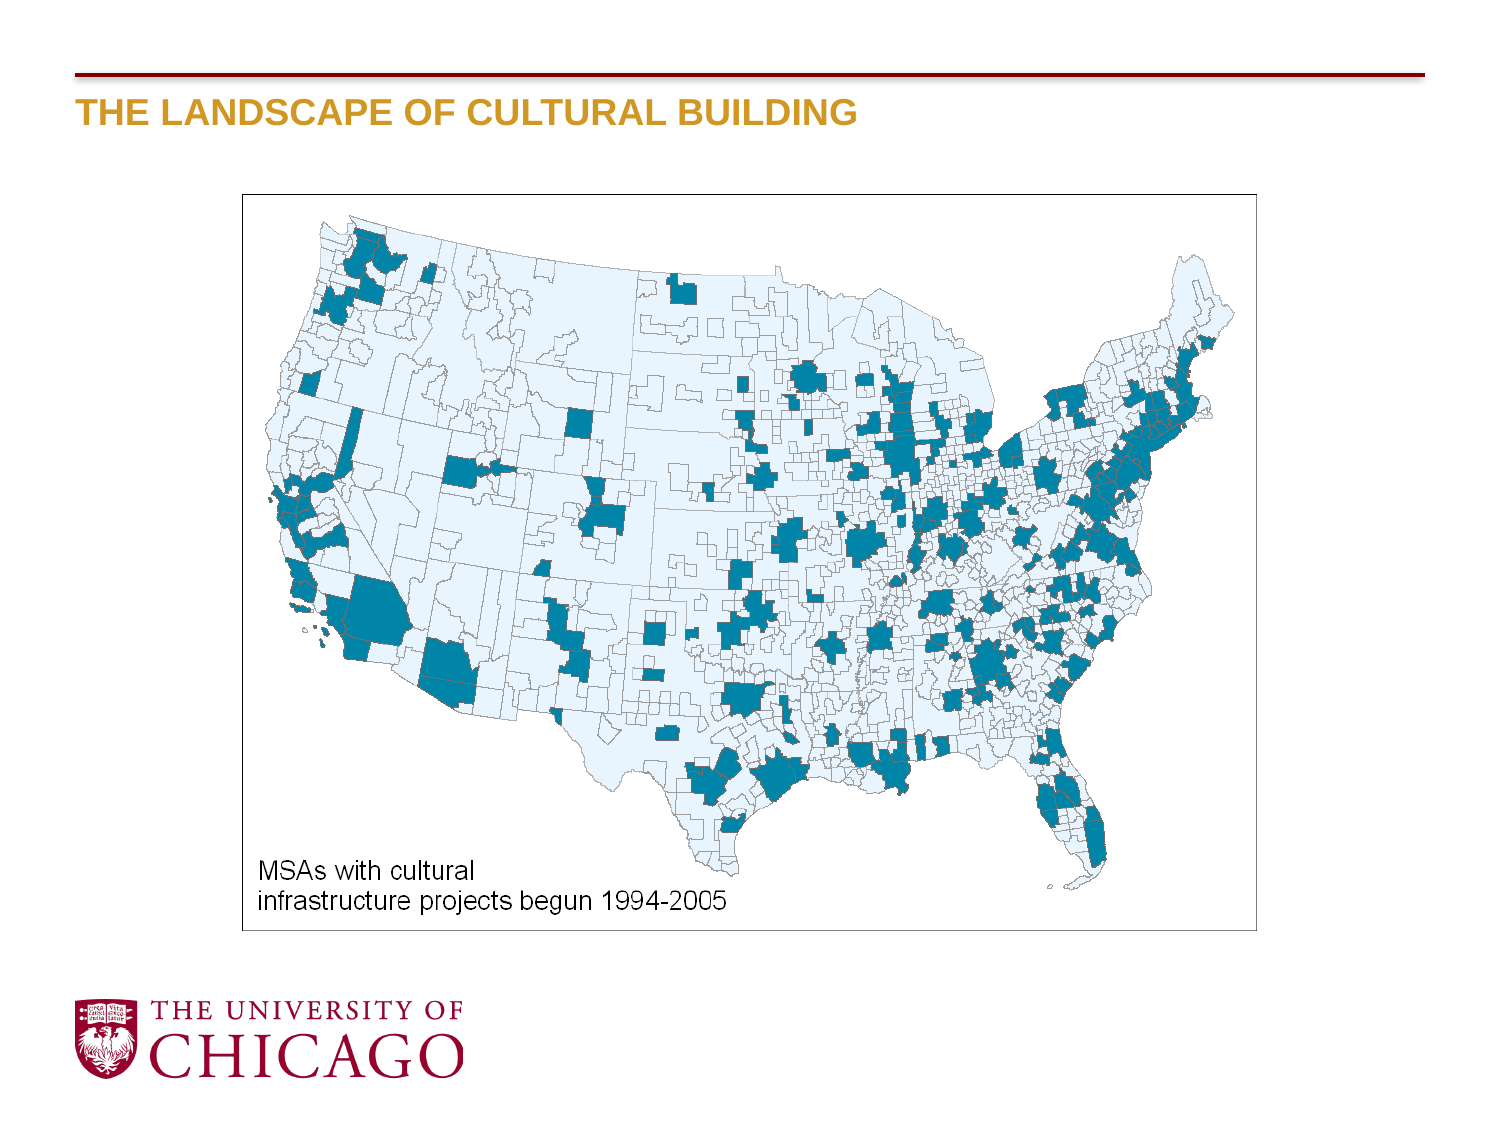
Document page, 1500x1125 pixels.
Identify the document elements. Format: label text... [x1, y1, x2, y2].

picture [242, 194, 1258, 931]
text_box THE LANDSCAPE OF CULTURAL BUILDING [74, 87, 1425, 143]
picture [74, 999, 464, 1079]
